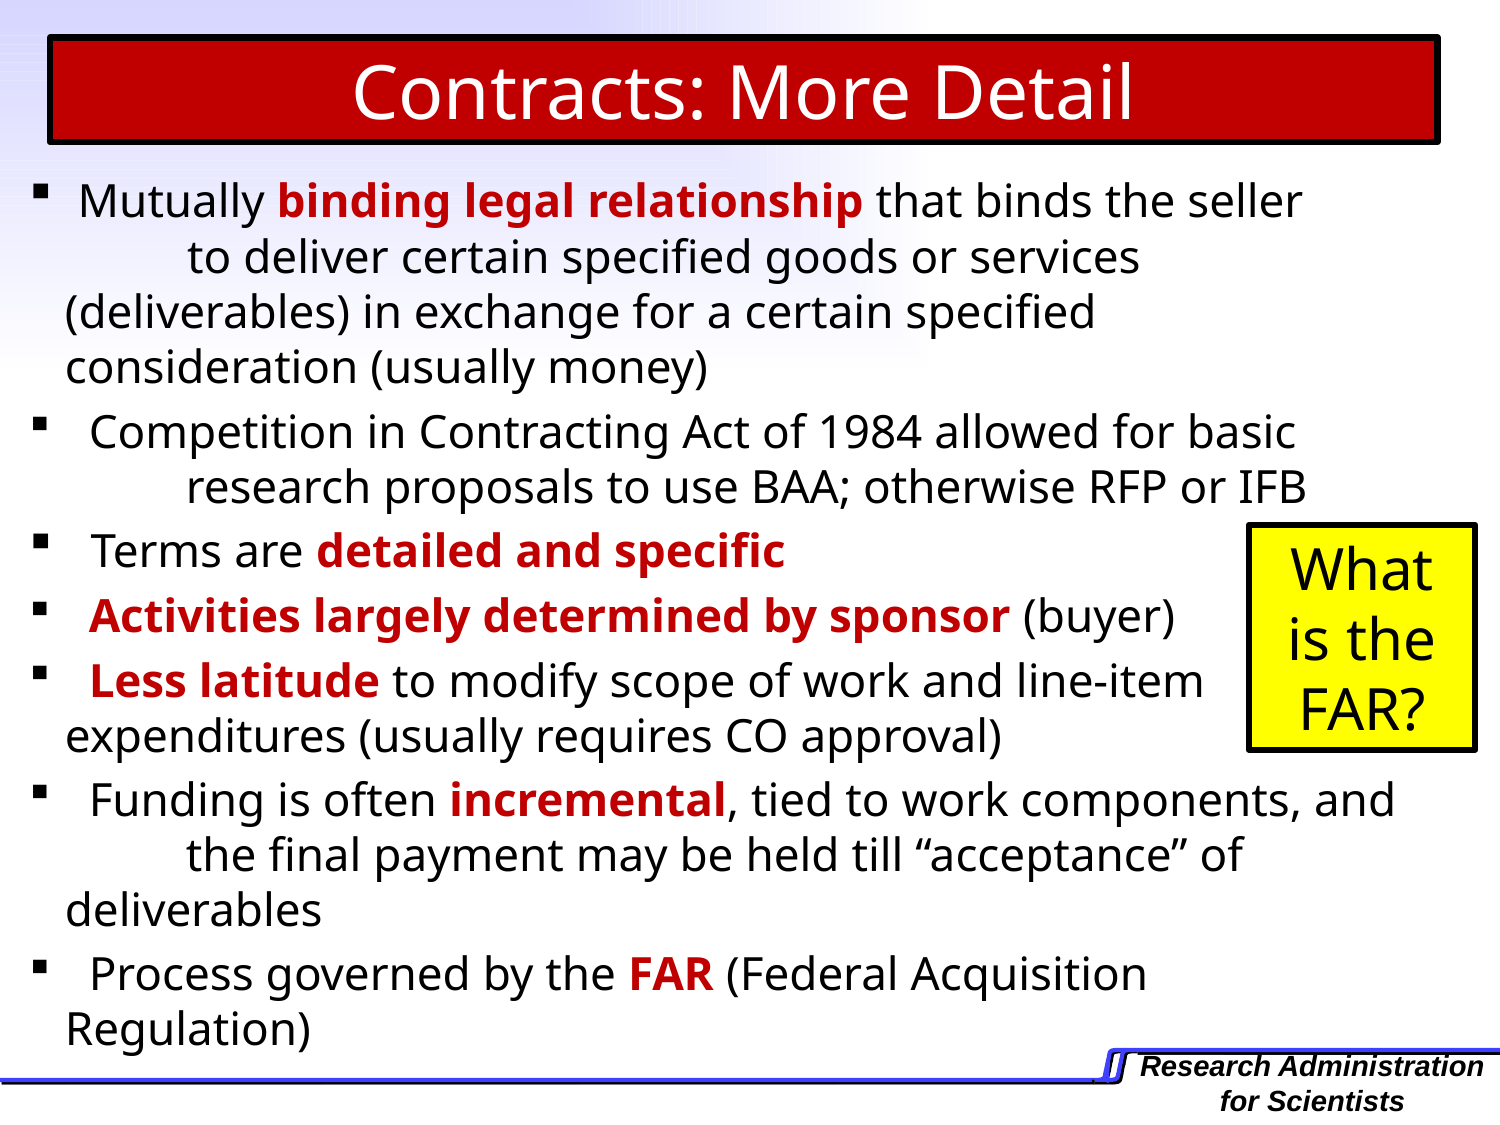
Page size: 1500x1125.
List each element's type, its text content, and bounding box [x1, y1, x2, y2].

text_box Mutually binding legal relationship that binds the seller to deliver certain specified goods or services (deliverables) in exchange for a certain specified consideration (usually money) Competition in Contracting Act of 1984 allowed for basic research proposals to use BAA; otherwise RFP or IFB [0, 160, 1413, 510]
text_box Terms are detailed and specific Activities largely determined by sponsor (buyer) Less latitude to modify scope of work and line-item expenditures (usually requires CO approval) Funding is often incremental, tied to work components, and the final payment may be held till “acceptance” of deliverables Process governed by the FAR (Federal Acquisition Regulation) [0, 510, 1413, 1062]
text_box What is the FAR? [1248, 525, 1476, 750]
text_box Contracts: More Detail [48, 35, 1440, 144]
